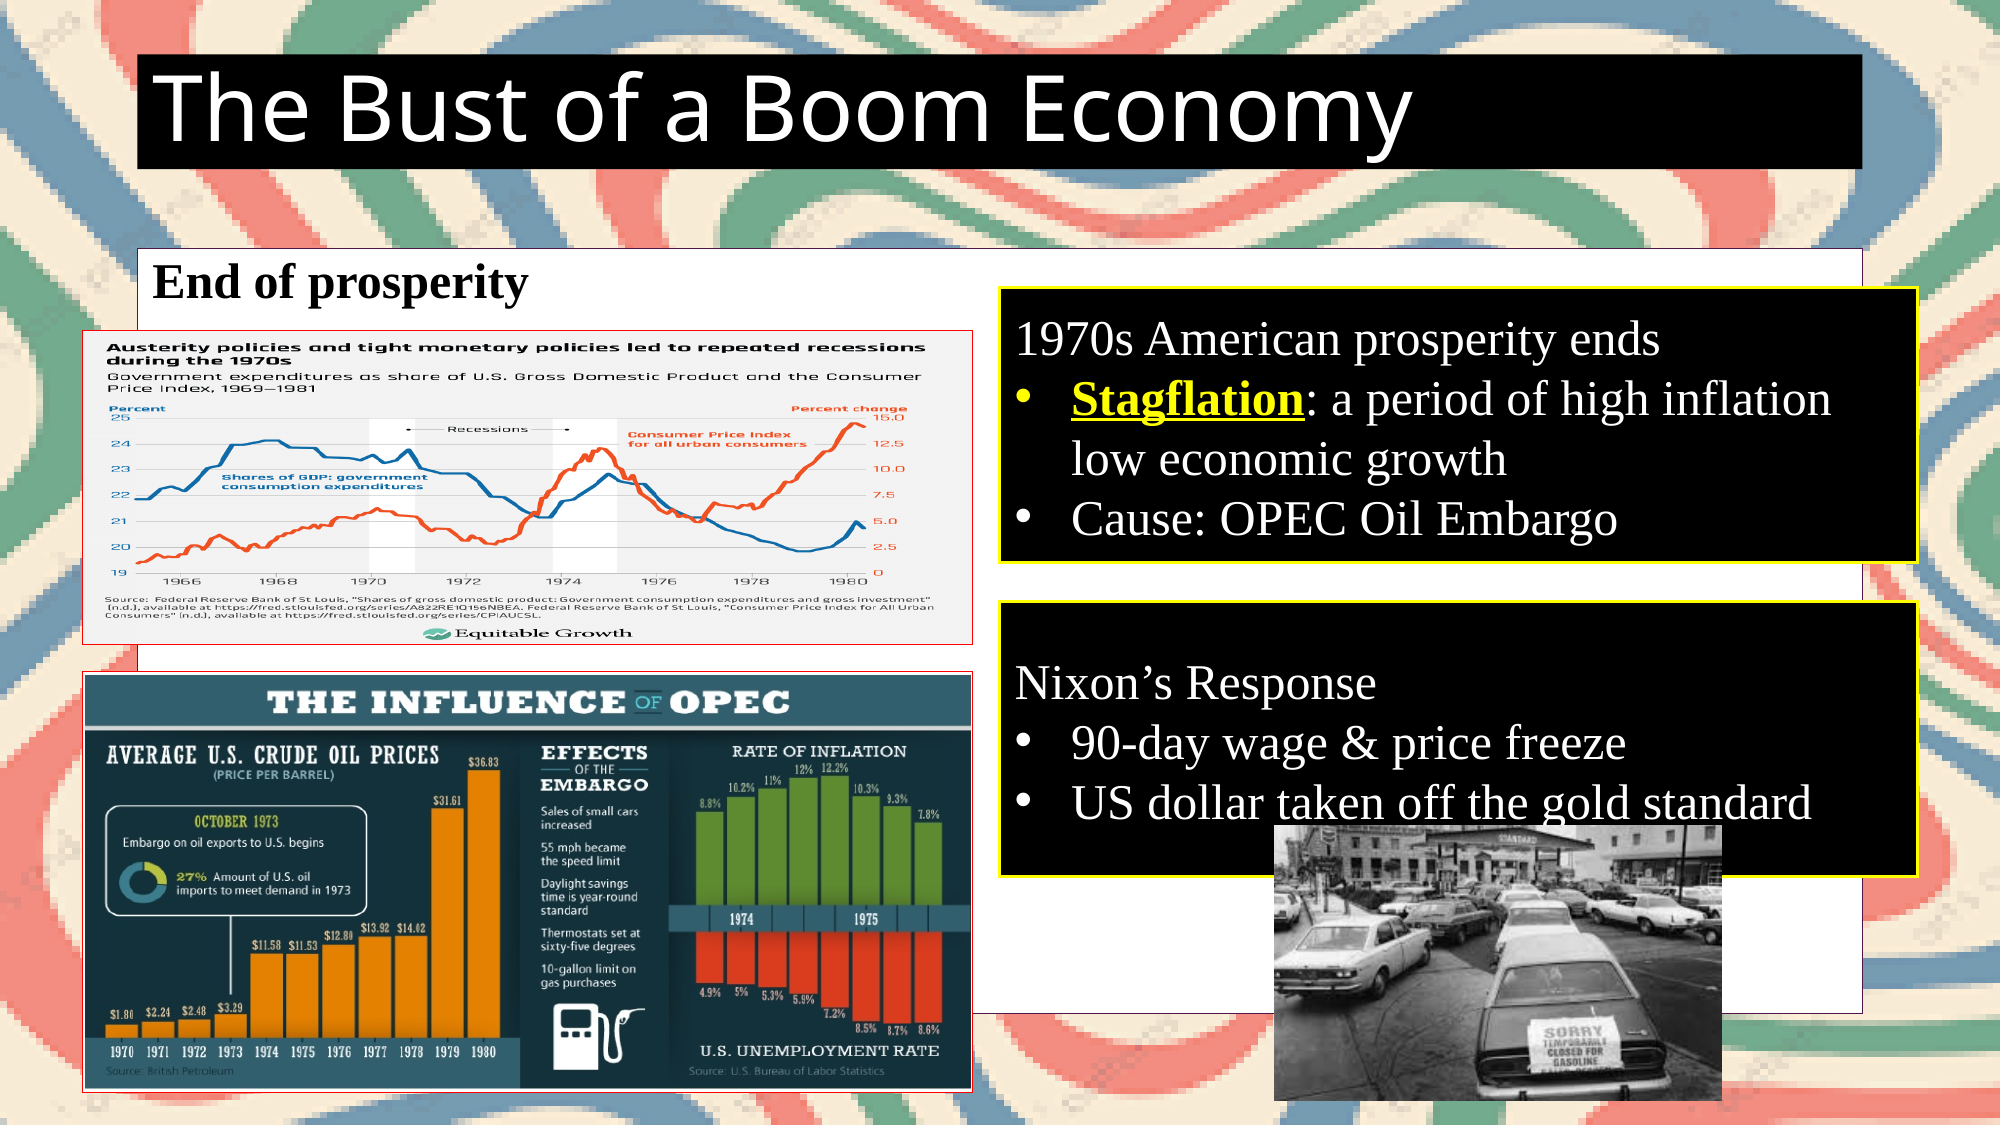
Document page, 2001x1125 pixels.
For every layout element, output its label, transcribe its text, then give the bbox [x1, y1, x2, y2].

picture [1274, 825, 1723, 1102]
text_box Nixon’s Response 90-day wage & price freeze US dollar taken off the gold standard [998, 600, 1919, 878]
list End of prosperity [137, 248, 1863, 1014]
picture [81, 671, 974, 1093]
text_box 1970s American prosperity ends Stagflation: a period of high inflation low economic growth Cause: OPEC Oil Embargo [998, 286, 1919, 564]
picture [81, 329, 974, 645]
title The Bust of a Boom Economy [137, 54, 1863, 170]
